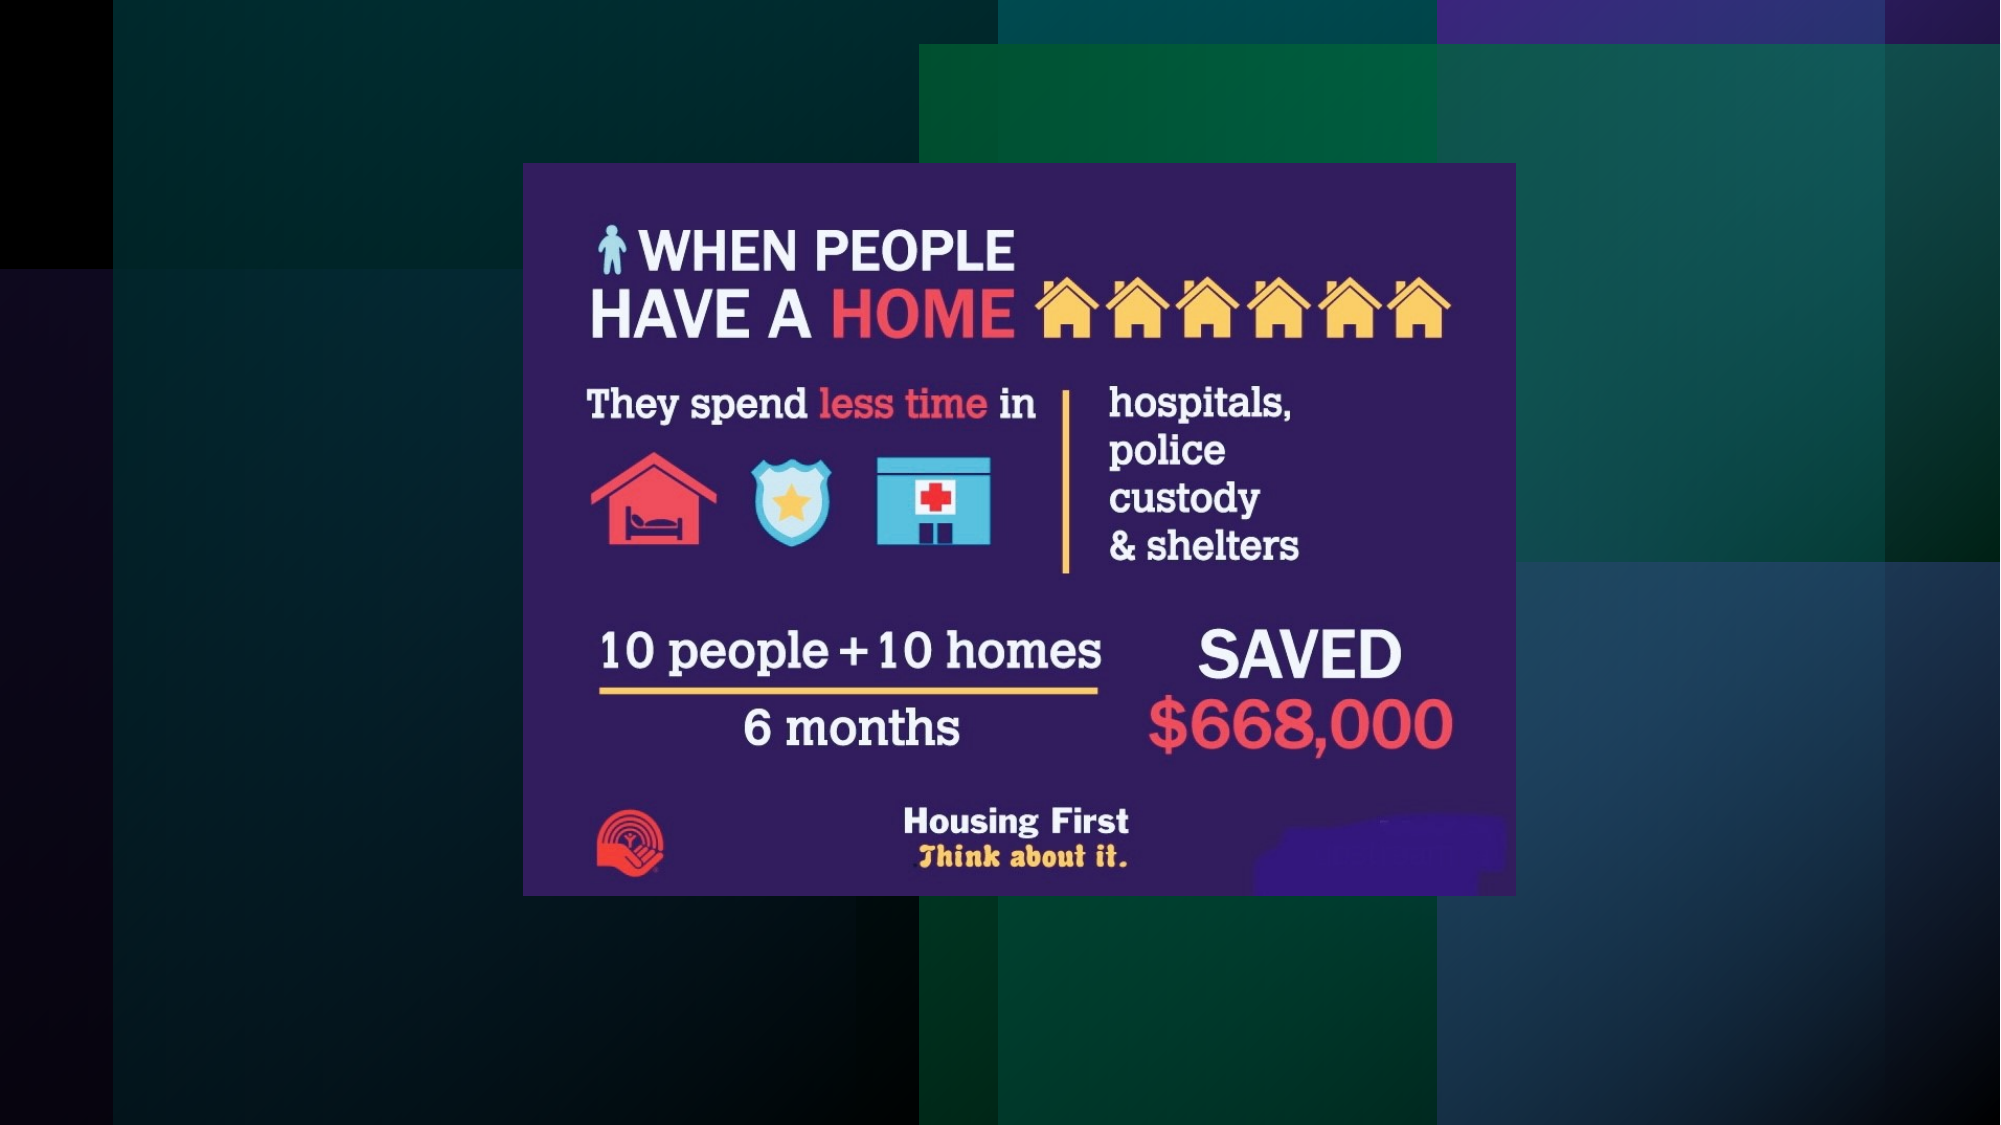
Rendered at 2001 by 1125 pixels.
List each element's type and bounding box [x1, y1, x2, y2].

text_box [0, 0, 2000, 1125]
picture [523, 163, 1516, 896]
